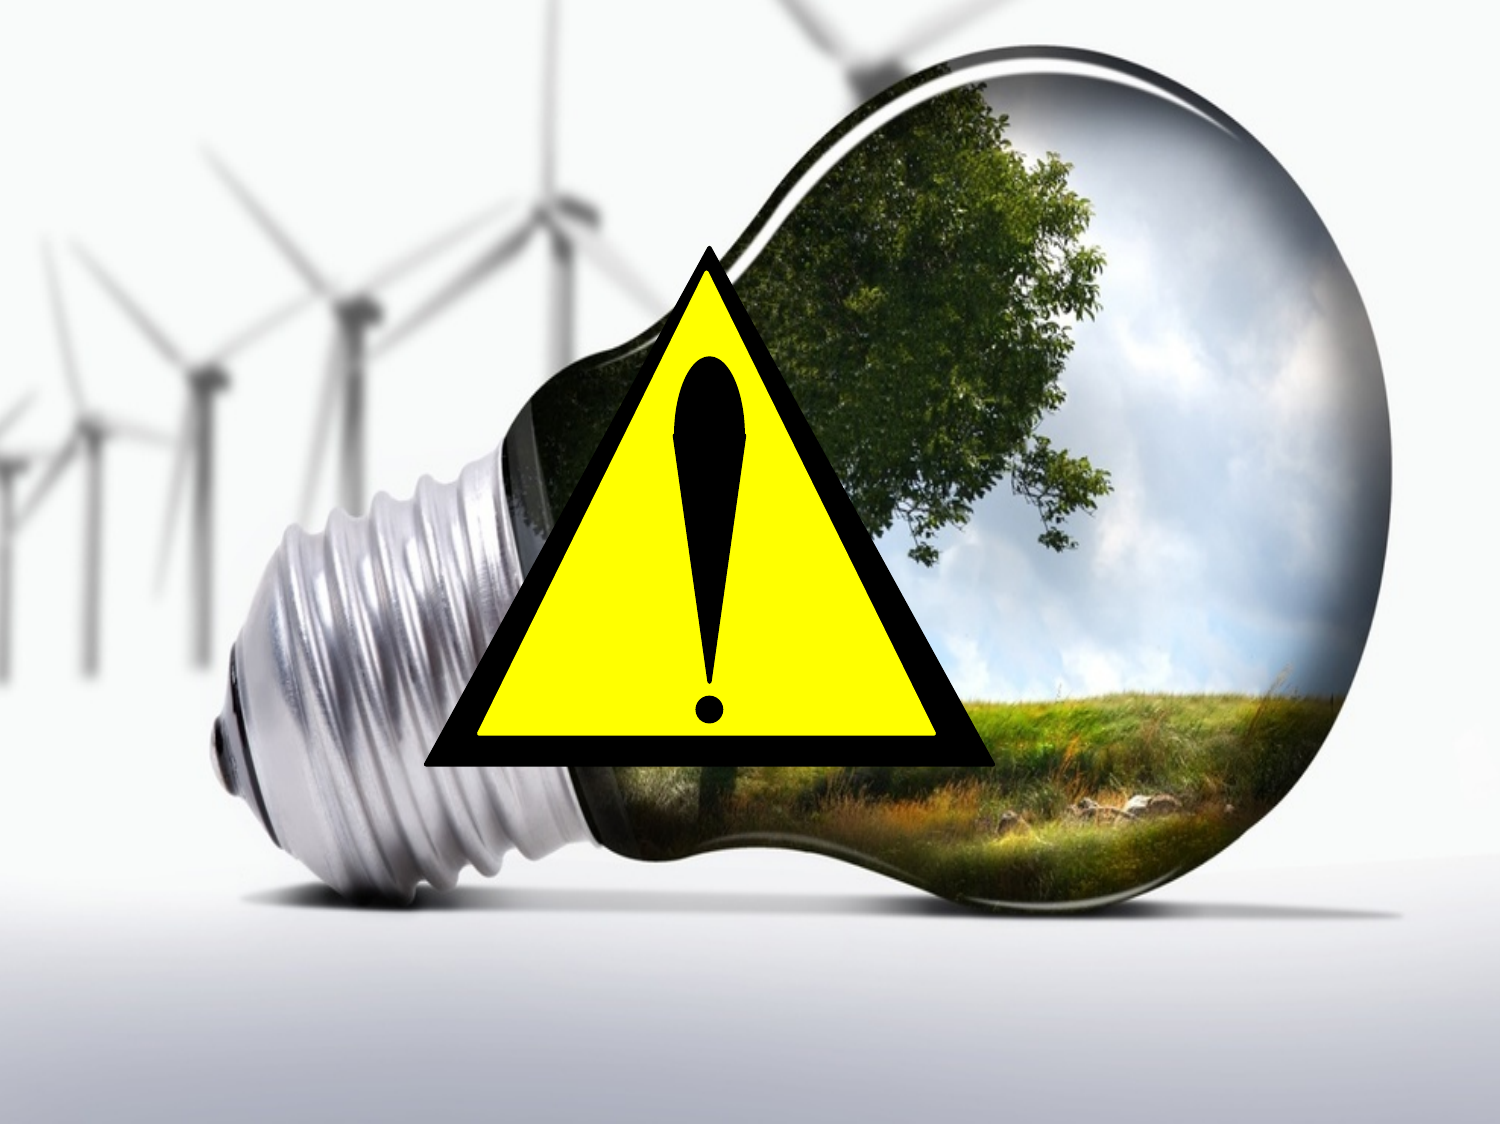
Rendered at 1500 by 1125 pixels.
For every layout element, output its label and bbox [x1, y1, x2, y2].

text_box [425, 247, 994, 765]
picture [0, 0, 1500, 1124]
